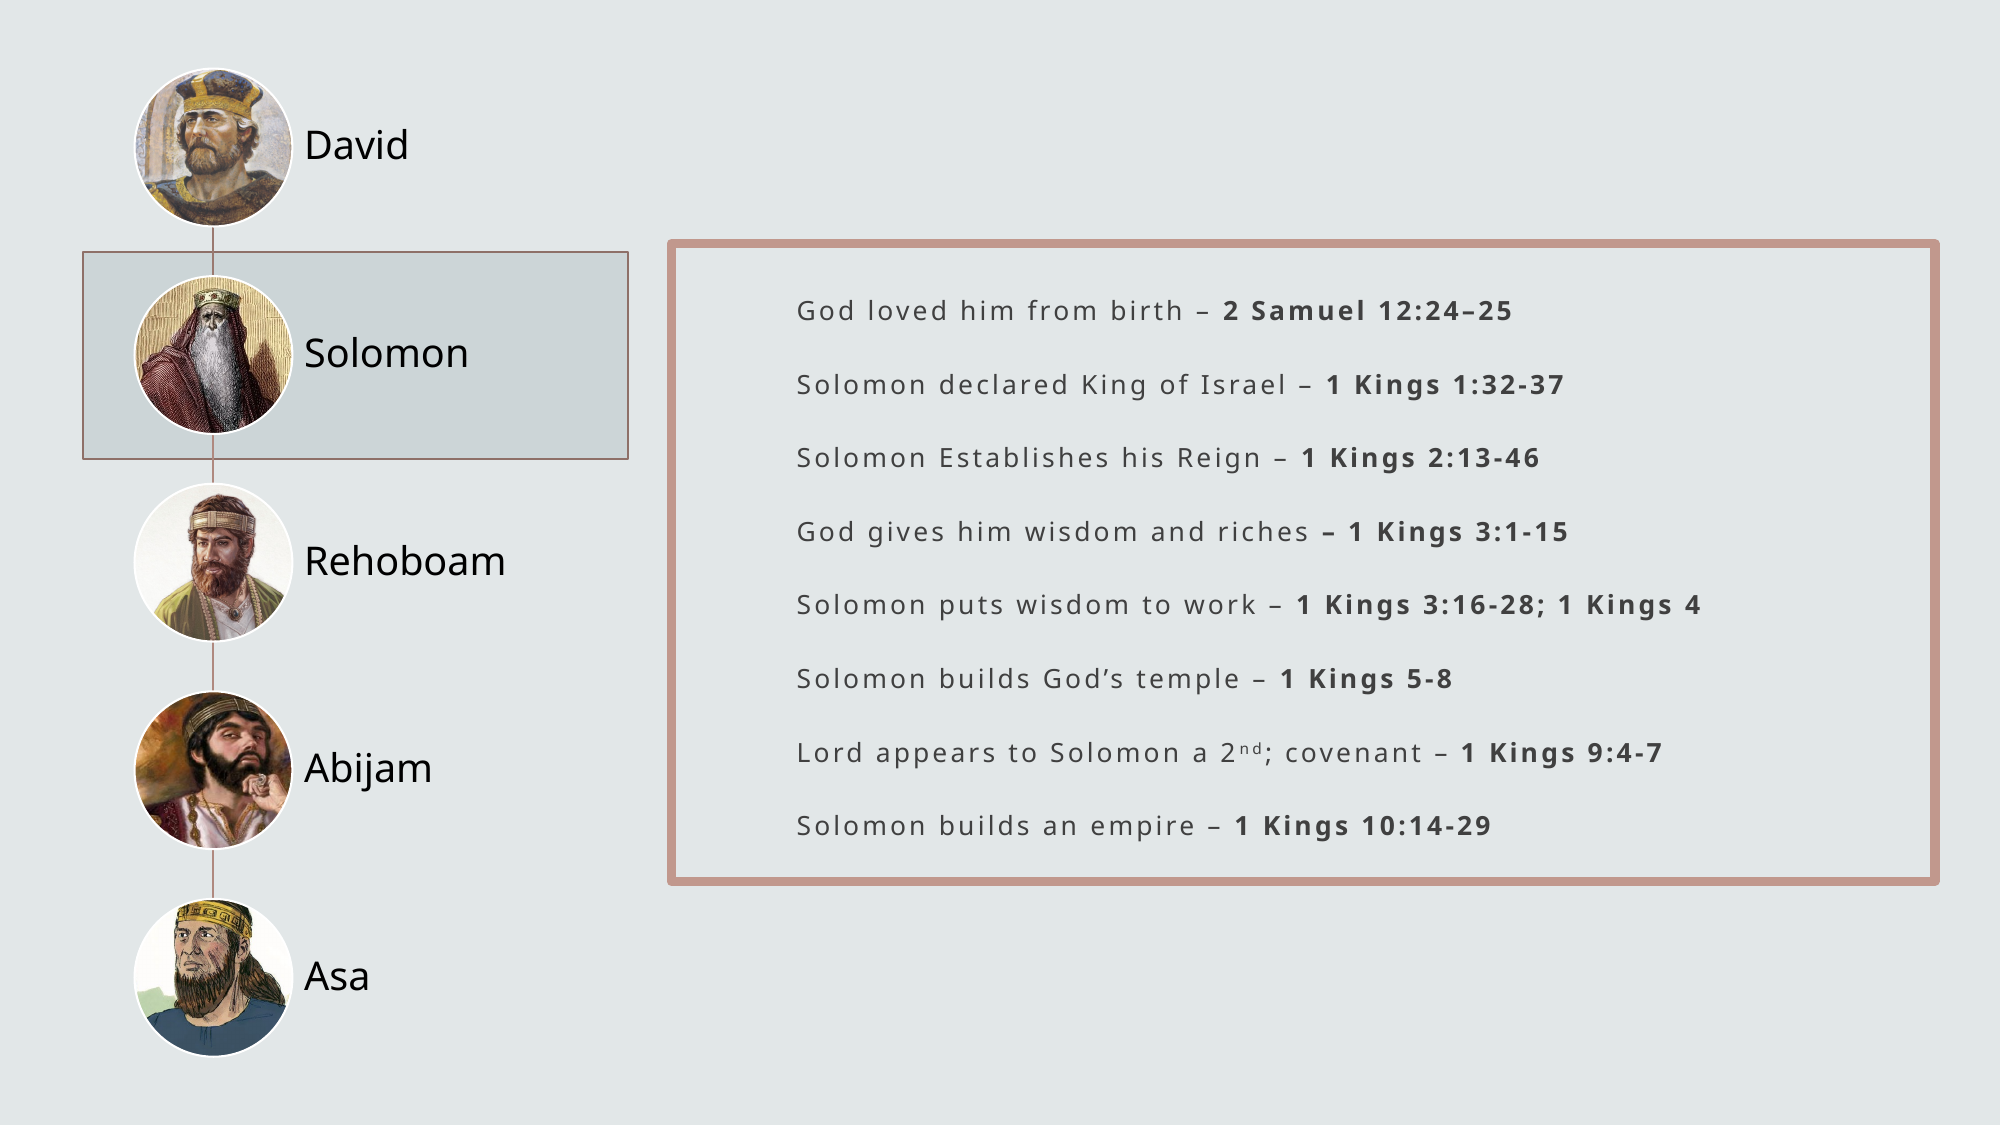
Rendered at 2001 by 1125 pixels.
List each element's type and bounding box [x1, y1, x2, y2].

text_box [83, 58, 581, 1067]
text_box [581, 251, 629, 460]
text_box [670, 243, 1936, 882]
